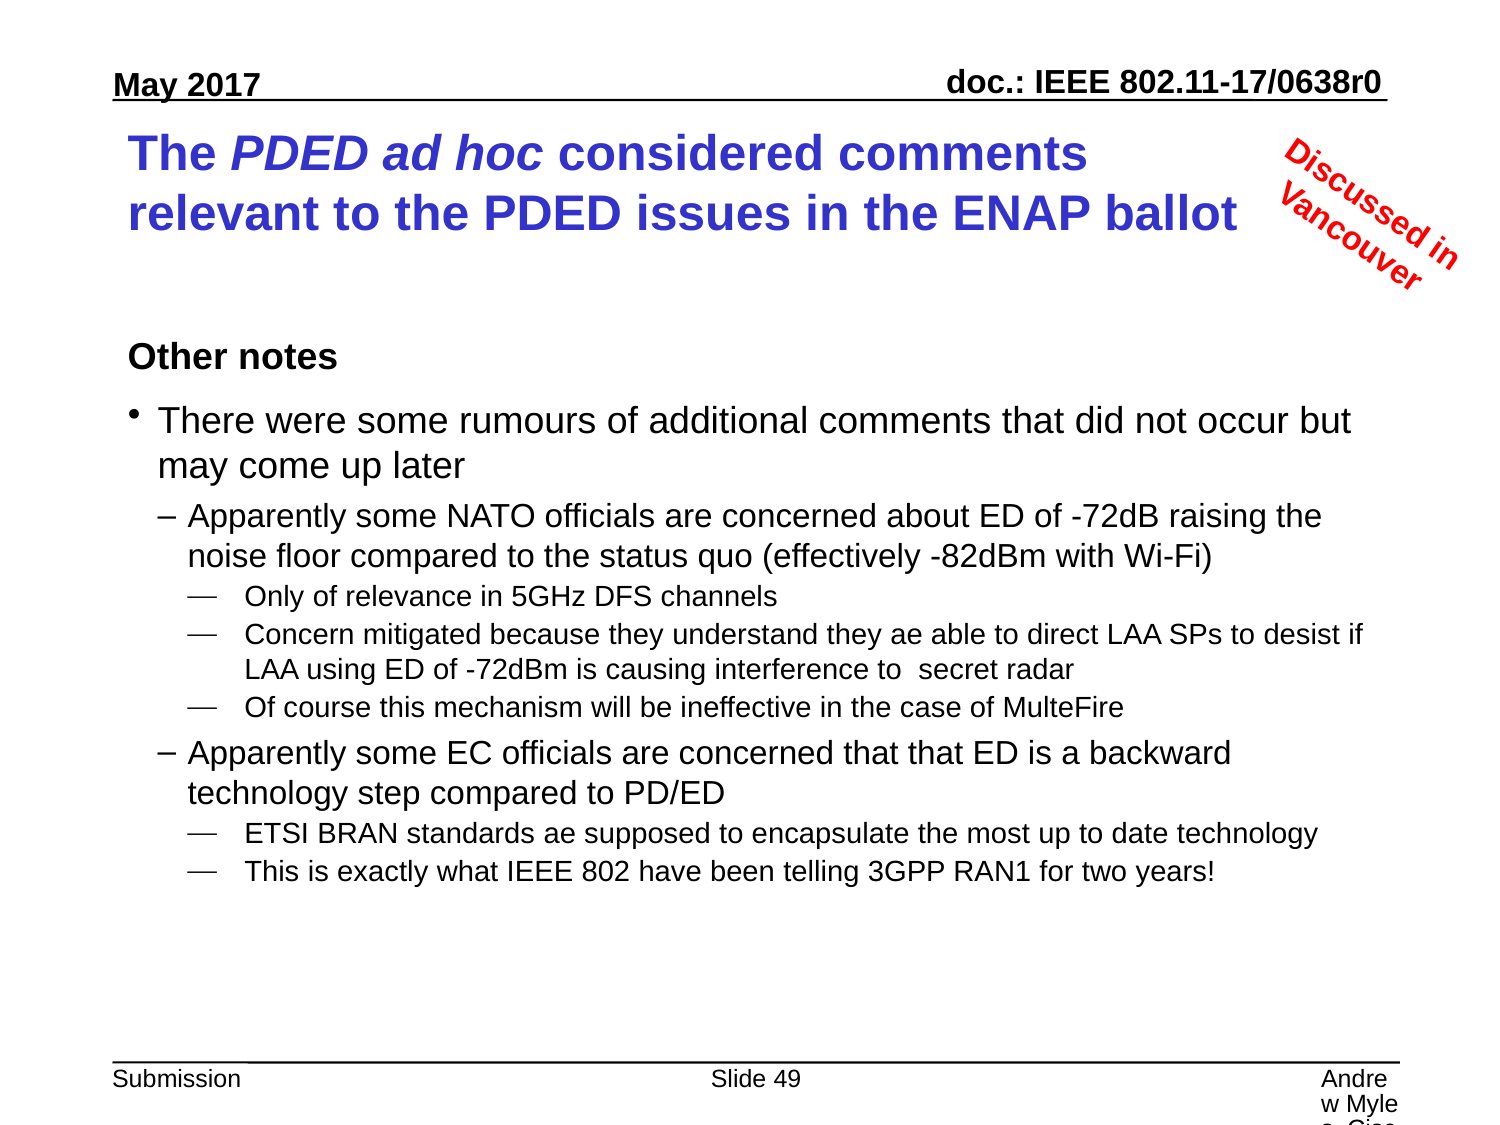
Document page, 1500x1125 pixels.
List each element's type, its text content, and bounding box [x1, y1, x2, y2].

list Other notes There were some rumours of additional comments that did not occur but may come up later Apparently some NATO officials are concerned about ED of -72dB raising the noise floor compared to the status quo (effectively -82dBm with Wi-Fi) Only of relevance in 5GHz DFS channels Concern mitigated because they understand they ae able to direct LAA SPs to desist if LAA using ED of -72dBm is causing interference to secret radar Of course this mechanism will be ineffective in the case of MulteFire Apparently some EC officials are concerned that that ED is a backward technology step compared to PD/ED ETSI BRAN standards ae supposed to encapsulate the most up to date technology This is exactly what IEEE 802 have been telling 3GPP RAN1 for two years! [112, 324, 1388, 1000]
slide_number Slide 49 [709, 1061, 803, 1093]
text_box Discussed in Vancouver [1256, 112, 1488, 299]
footer Andrew Myles, Cisco [1320, 1061, 1402, 1093]
title The PDED ad hoc considered comments relevant to the PDED issues in the ENAP ballot [112, 112, 1388, 288]
